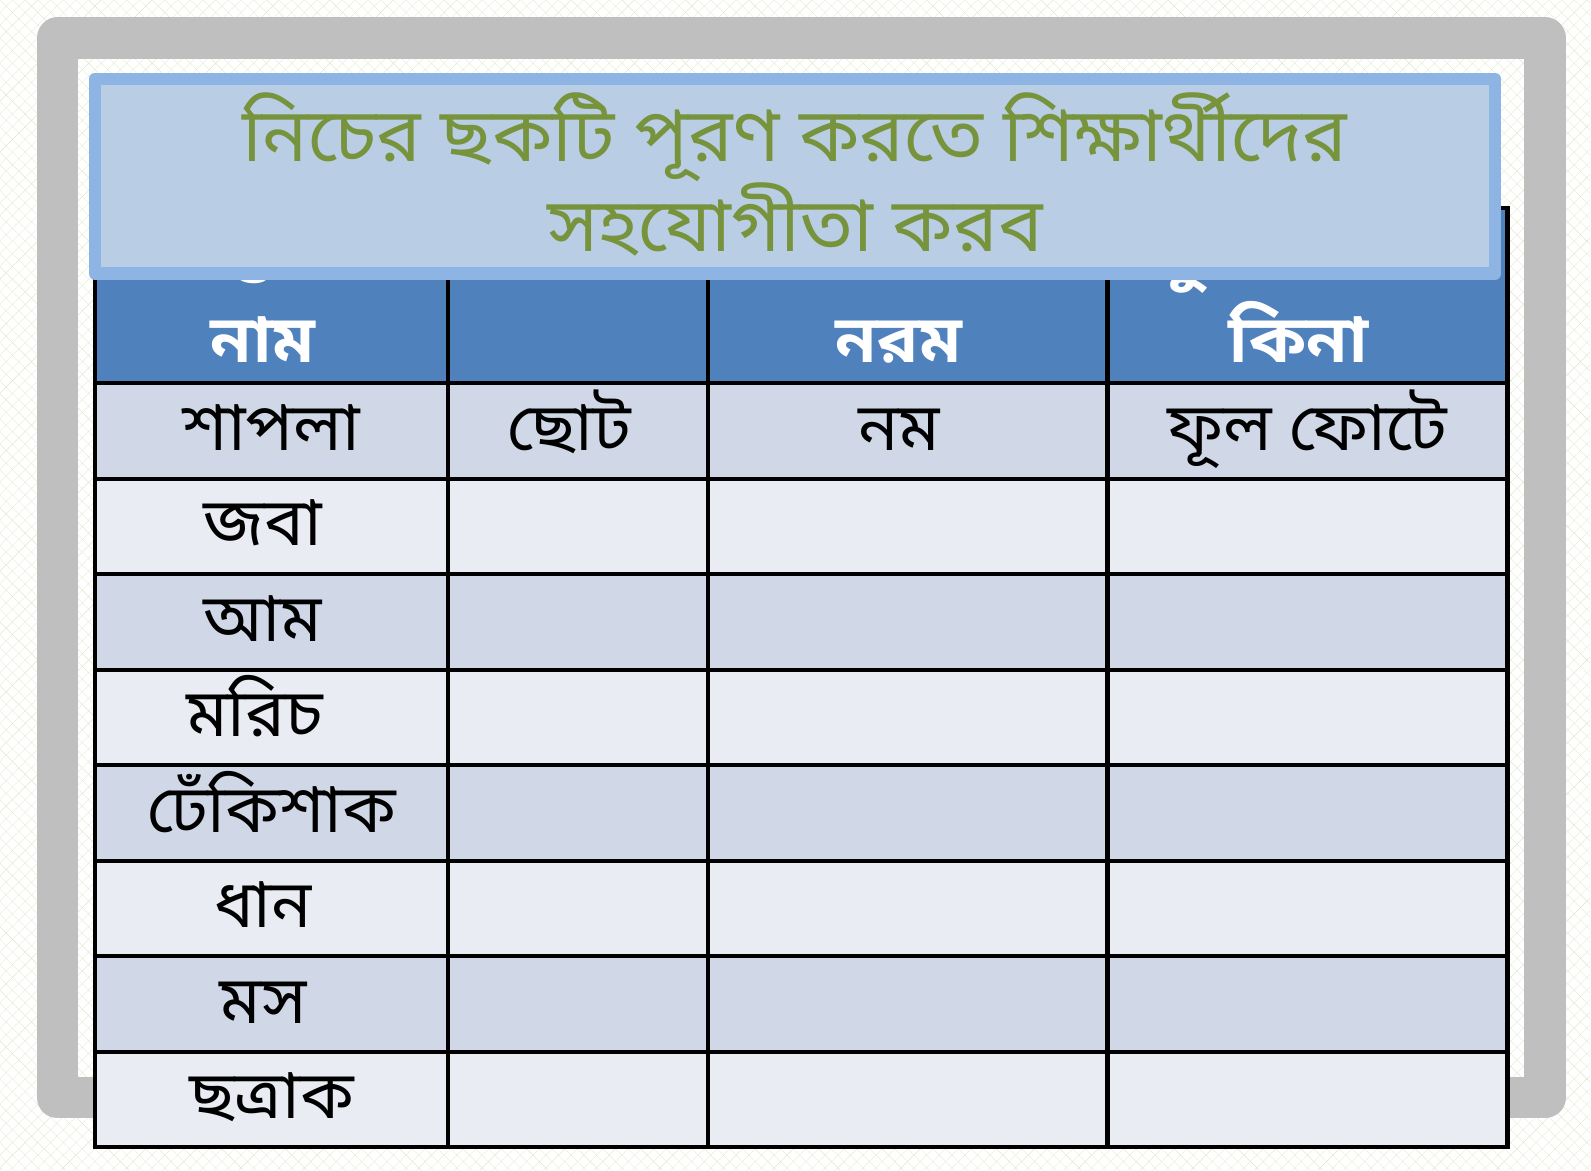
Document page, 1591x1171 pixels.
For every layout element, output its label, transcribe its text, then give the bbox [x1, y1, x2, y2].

table_cell [710, 481, 1105, 572]
table_cell [710, 863, 1105, 954]
table_cell জবা [97, 481, 446, 572]
table_cell [710, 1054, 1105, 1145]
table_cell [1110, 767, 1505, 859]
table_cell [1110, 863, 1505, 954]
table_cell [1110, 1054, 1505, 1145]
table_cell [450, 672, 706, 763]
table_cell আম [97, 576, 446, 668]
table_cell [1110, 481, 1505, 572]
table_cell [450, 958, 706, 1050]
table_cell [450, 481, 706, 572]
table_cell [1110, 958, 1505, 1050]
table_cell মরিচ [97, 672, 446, 763]
table_cell [450, 1054, 706, 1145]
text_box নিচের ছকটি পূরণ করতে শিক্ষার্থীদের সহযোগীতা করব [95, 78, 1496, 274]
table_cell [450, 863, 706, 954]
table_header ফুল ফোটে কিনা [1110, 210, 1505, 381]
table_cell ধান [97, 863, 446, 954]
table_cell শাপলা [97, 385, 446, 477]
table_cell ছোট [450, 385, 706, 477]
table_cell ছত্রাক [97, 1054, 446, 1145]
table_cell [710, 767, 1105, 859]
table_cell [1110, 672, 1505, 763]
table_cell [450, 576, 706, 668]
table_header কান্ড শক্ত না নরম [710, 274, 1105, 381]
table_header উদ্ভিদের নাম [97, 274, 446, 381]
table_header আকার [450, 274, 706, 381]
table_cell নম [710, 385, 1105, 477]
table_cell [1110, 576, 1505, 668]
table_cell [710, 958, 1105, 1050]
table_cell মস [97, 958, 446, 1050]
table_cell [710, 672, 1105, 763]
table_cell [450, 767, 706, 859]
table_cell ঢেঁকিশাক [97, 767, 446, 859]
text_box [57, 38, 1545, 1098]
table_cell ফূল ফোটে [1110, 385, 1505, 477]
table_cell [710, 576, 1105, 668]
